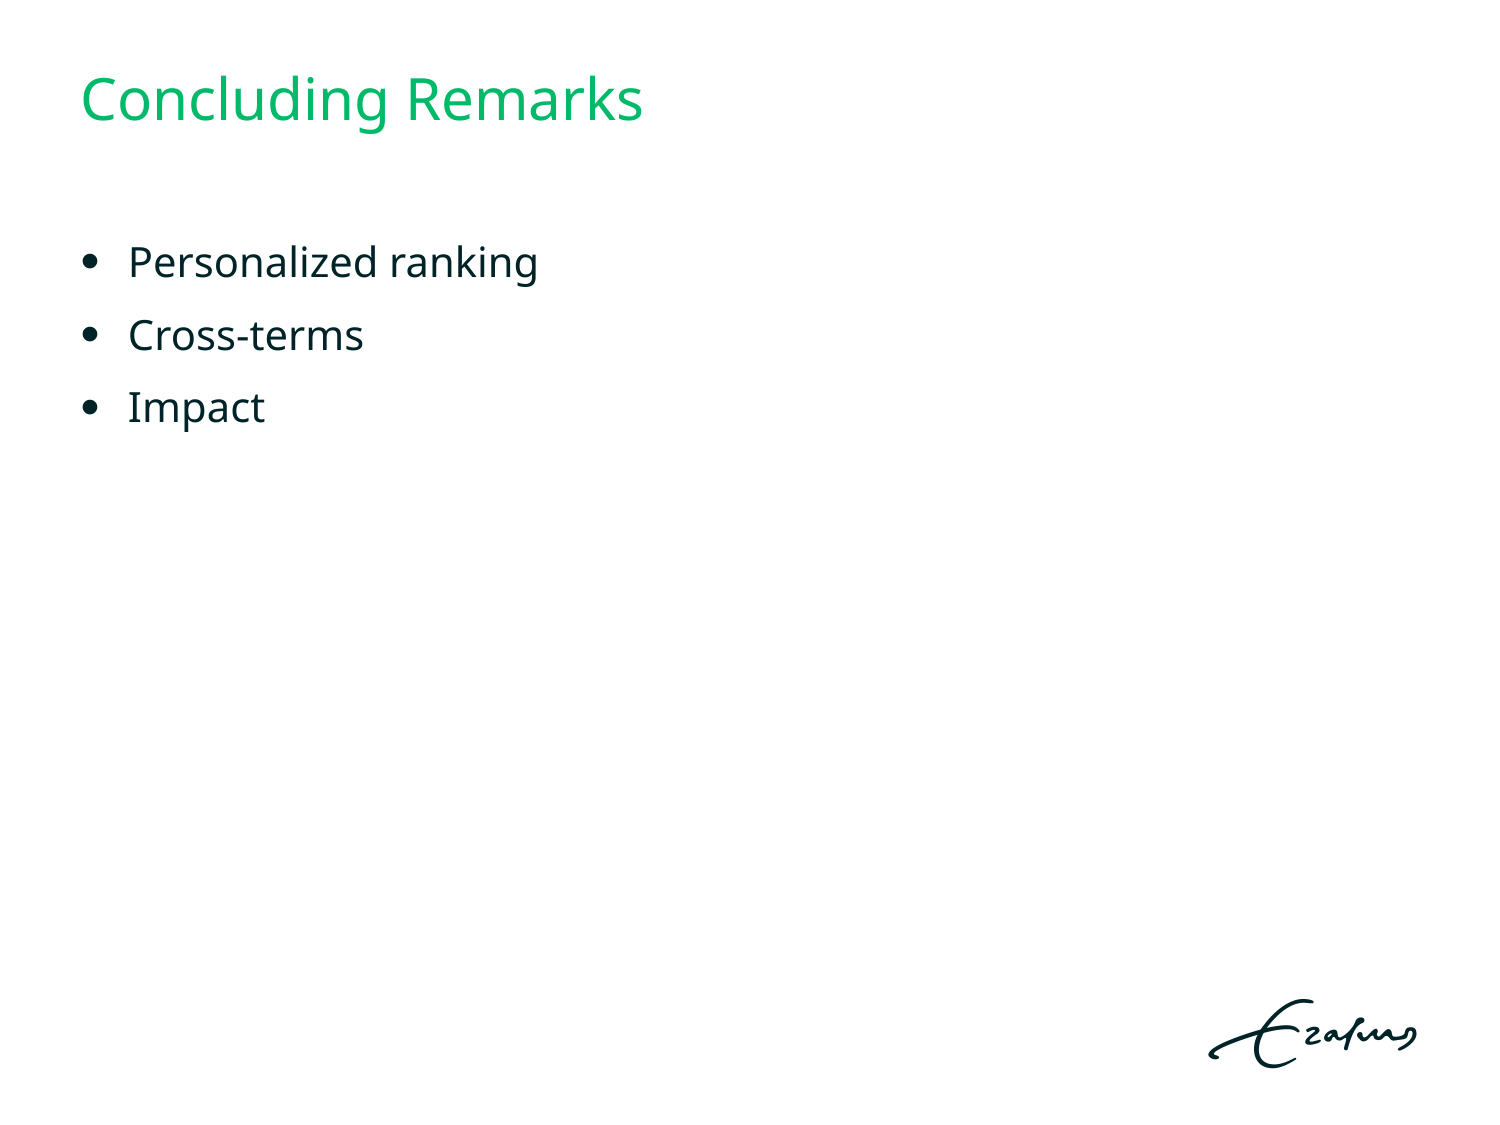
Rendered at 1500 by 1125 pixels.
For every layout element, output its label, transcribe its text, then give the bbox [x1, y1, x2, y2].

list Personalized ranking Cross-terms Impact [80, 212, 1422, 981]
title Concluding Remarks [80, 64, 1422, 201]
picture [1198, 986, 1434, 1081]
